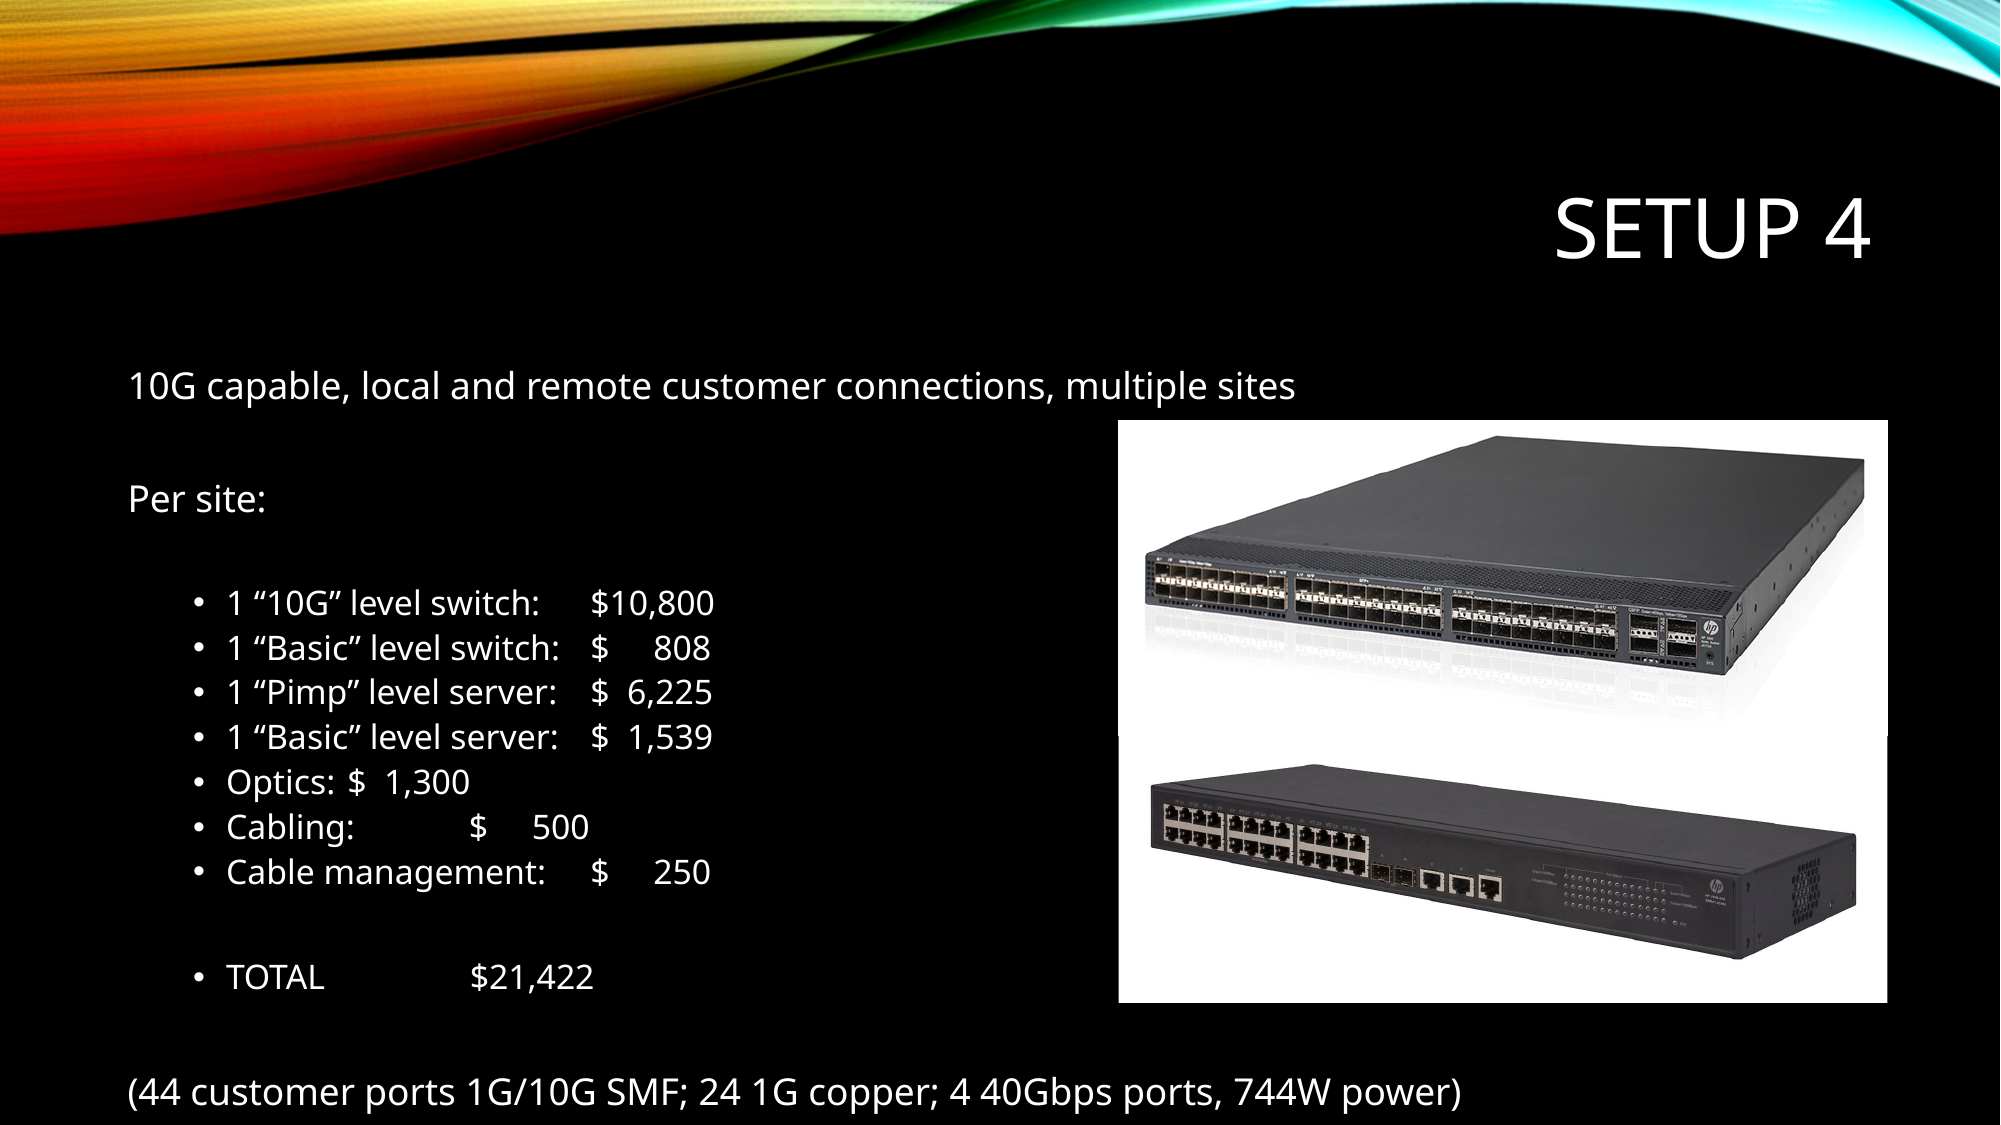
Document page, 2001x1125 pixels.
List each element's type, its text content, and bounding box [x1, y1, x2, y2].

list 10G capable, local and remote customer connections, multiple sites Per site: 1 “10G” level switch: $10,800 1 “Basic” level switch: $ 808 1 “Pimp” level server: $ 6,225 1 “Basic” level server: $ 1,539 Optics: $ 1,300 Cabling: $ 500 Cable management: $ 250 TOTAL $21,422 (44 customer ports 1G/10G SMF; 24 1G copper; 4 40Gbps ports, 744W power) [112, 360, 1888, 1125]
picture [0, 0, 2000, 237]
picture [1118, 420, 1888, 1003]
title Setup 4 [474, 125, 1888, 338]
